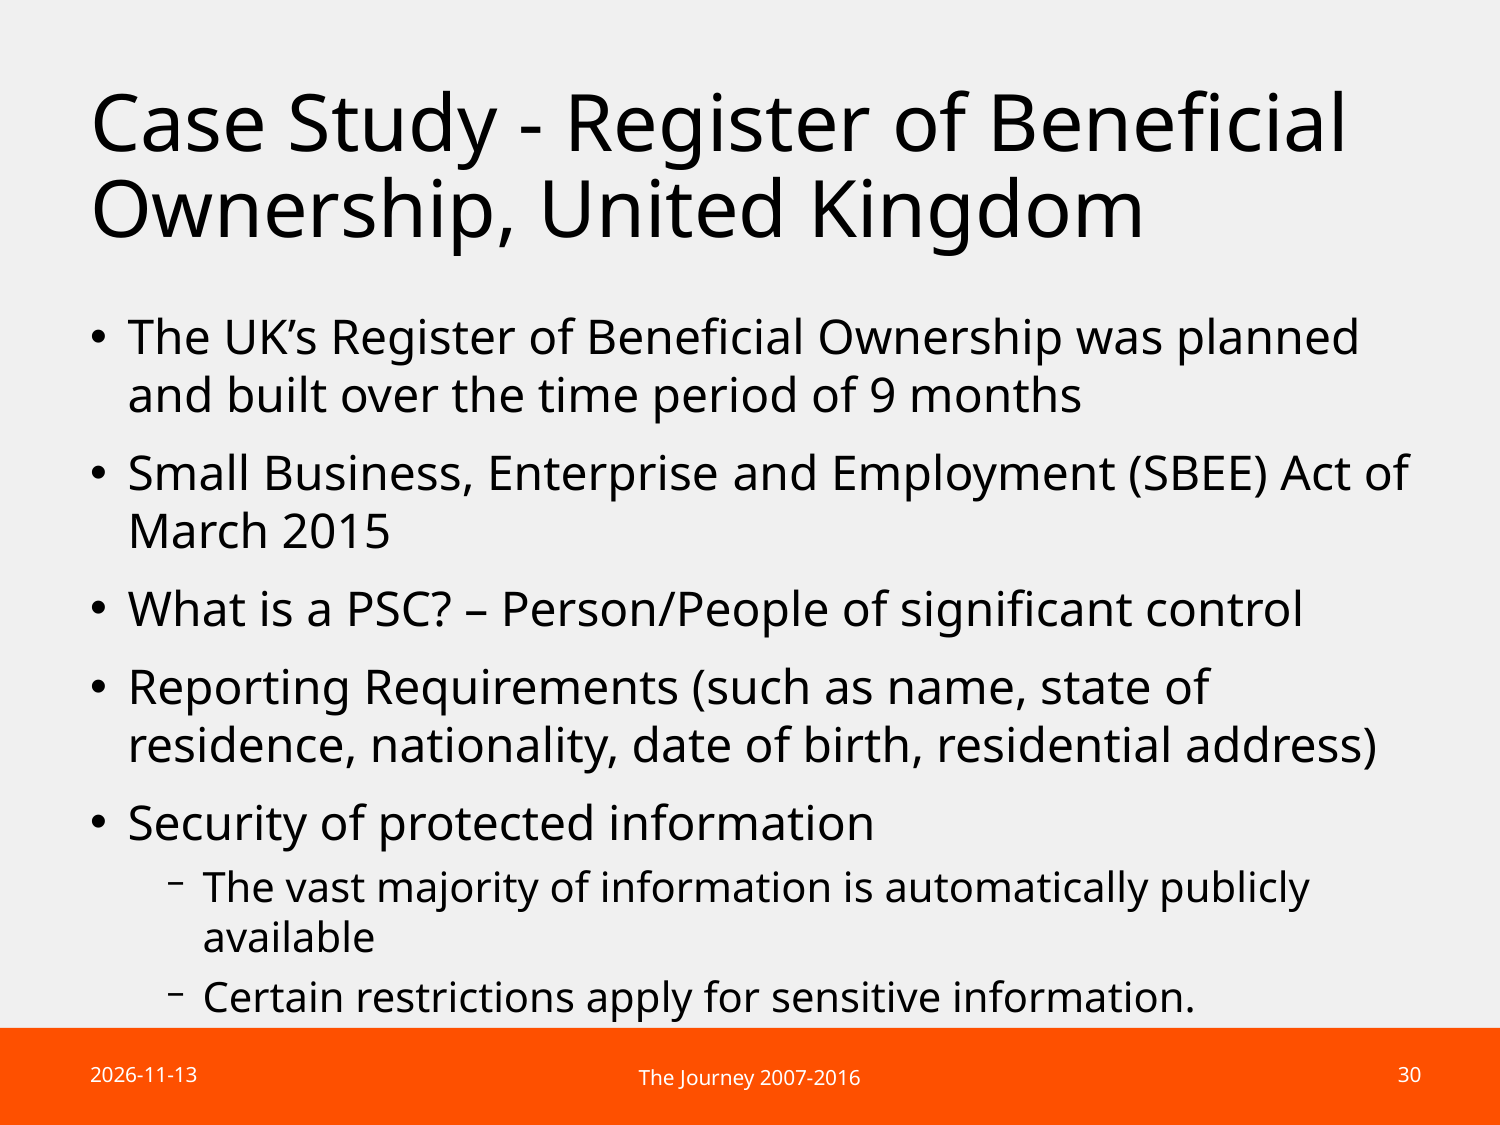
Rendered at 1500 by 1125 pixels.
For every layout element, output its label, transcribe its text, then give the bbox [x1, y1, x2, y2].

list The UK’s Register of Beneficial Ownership was planned and built over the time period of 9 months Small Business, Enterprise and Employment (SBEE) Act of March 2015 What is a PSC? – Person/People of significant control Reporting Requirements (such as name, state of residence, nationality, date of birth, residential address) Security of protected information The vast majority of information is automatically publicly available Certain restrictions apply for sensitive information. [75, 299, 1437, 1014]
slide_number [75, 1046, 413, 1106]
slide_number 30 [1099, 1046, 1437, 1106]
title Case Study - Register of Beneficial Ownership, United Kingdom [75, 59, 1437, 278]
